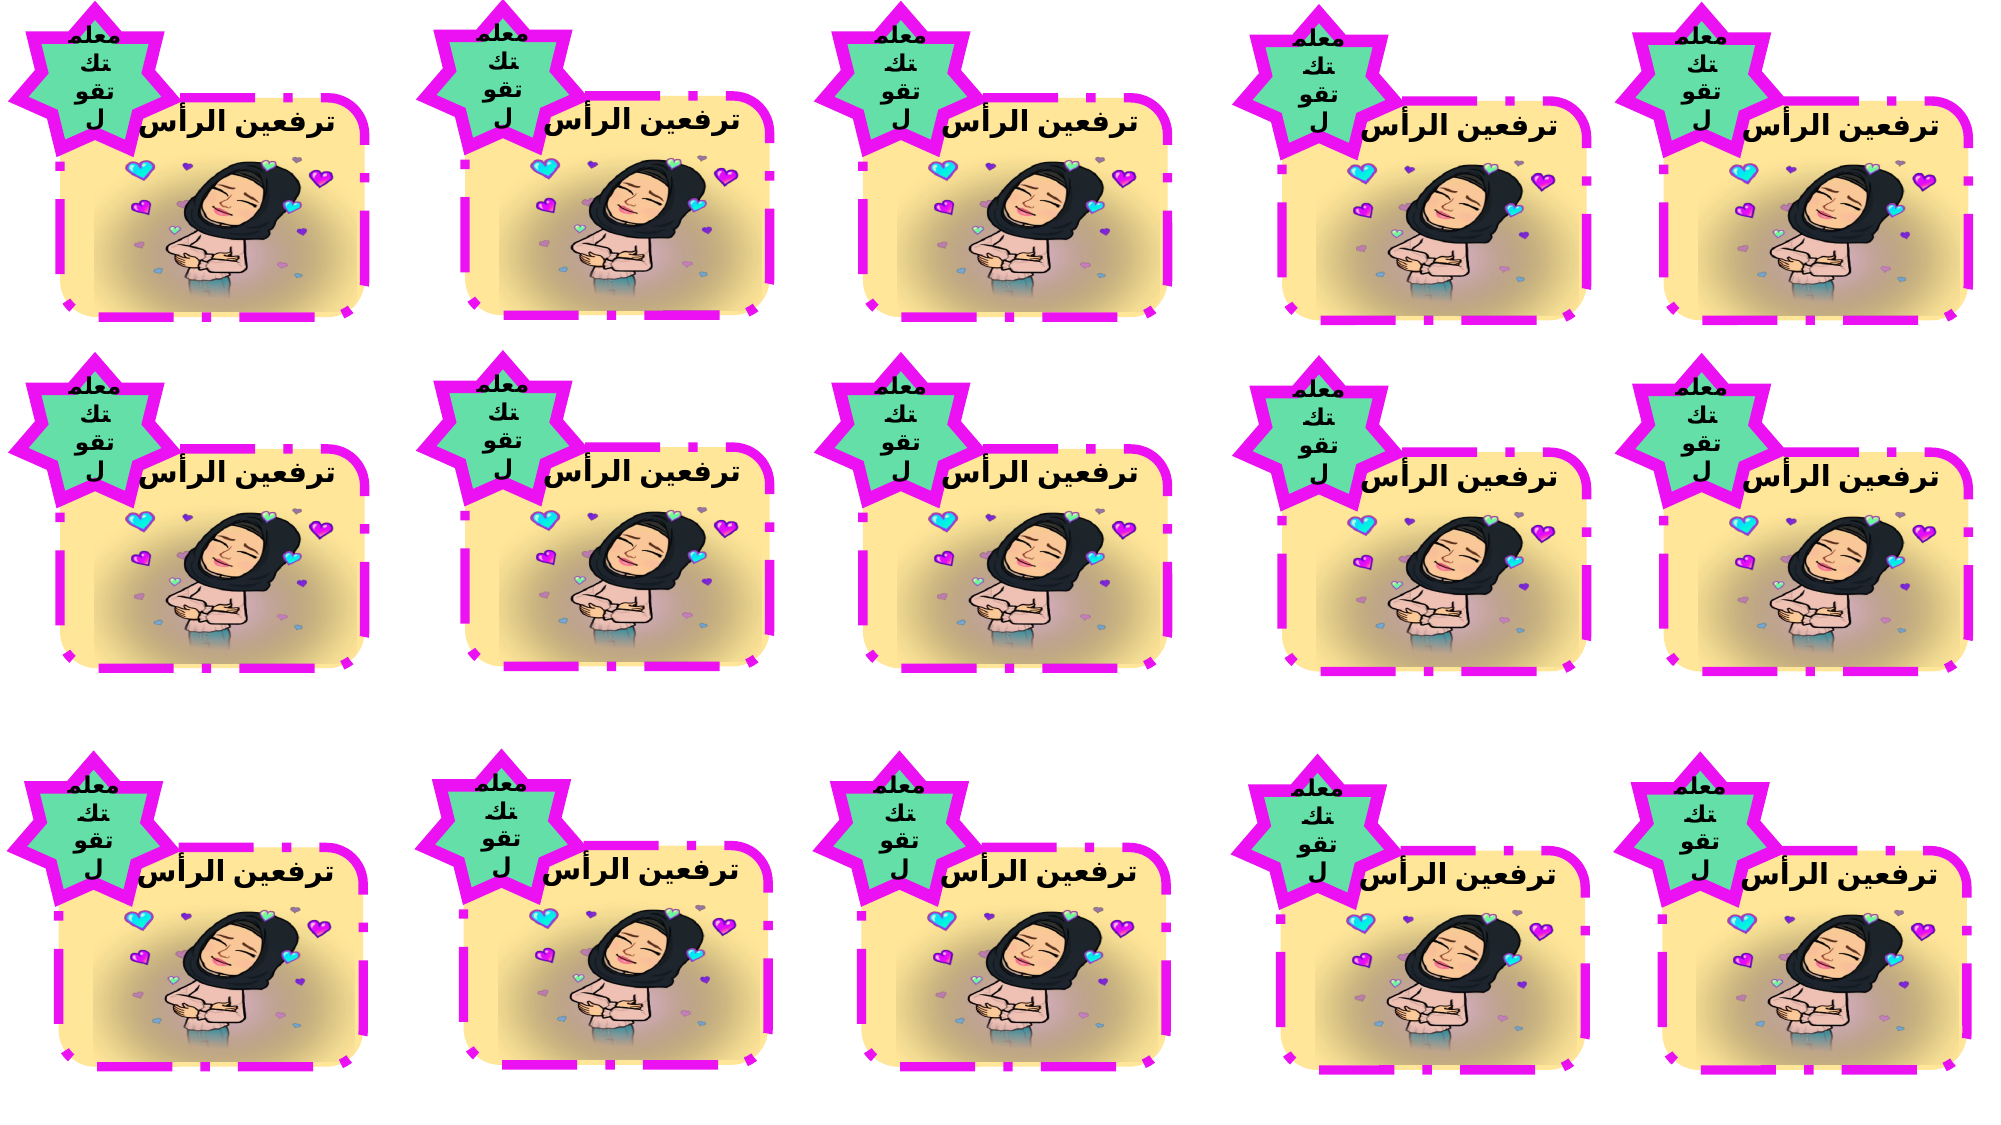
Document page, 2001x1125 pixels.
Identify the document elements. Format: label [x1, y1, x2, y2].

text_box [822, 759, 1167, 1067]
text_box [1242, 13, 1587, 321]
text_box [1623, 760, 1967, 1070]
text_box [1242, 364, 1587, 672]
text_box [424, 757, 769, 1065]
text_box [18, 361, 365, 669]
text_box [18, 10, 365, 318]
text_box [16, 759, 364, 1067]
text_box [426, 359, 770, 667]
text_box [1240, 763, 1586, 1070]
text_box [824, 10, 1168, 318]
text_box [824, 361, 1168, 669]
text_box [1624, 362, 1969, 672]
text_box [426, 8, 770, 316]
text_box [1624, 11, 1969, 321]
